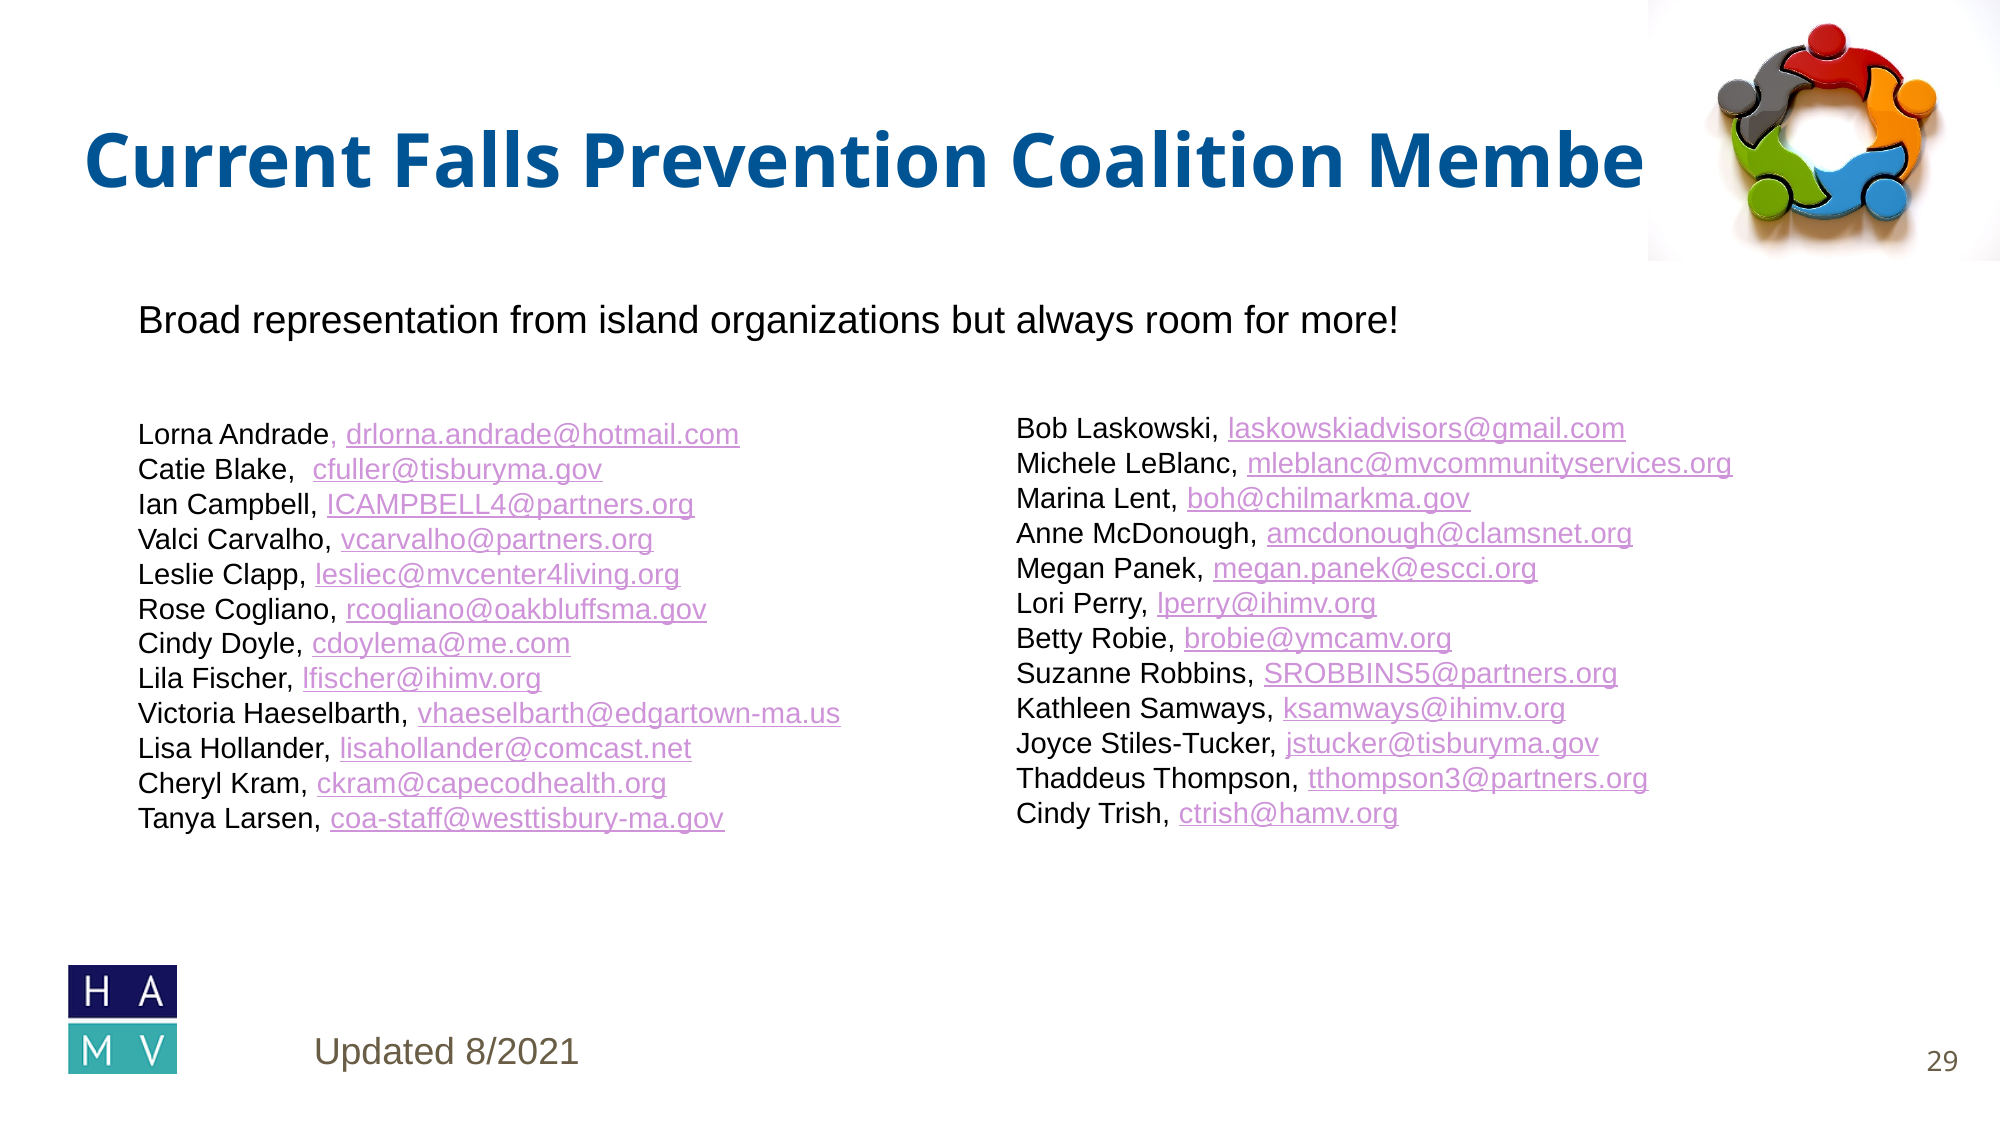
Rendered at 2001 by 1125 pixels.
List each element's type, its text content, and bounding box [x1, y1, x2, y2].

picture [1648, 0, 2000, 261]
picture [67, 965, 177, 1075]
text_box Lorna Andrade, drlorna.andrade@hotmail.com Catie Blake, cfuller@tisburyma.gov Ian Campbell, ICAMPBELL4@partners.org Valci Carvalho, vcarvalho@partners.org Leslie Clapp, lesliec@mvcenter4living.org Rose Cogliano, rcogliano@oakbluffsma.gov Cindy Doyle, cdoylema@me.com Lila Fischer, lfischer@ihimv.org Victoria Haeselbarth, vhaeselbarth@edgartown-ma.us Lisa Hollander, lisahollander@comcast.net Cheryl Kram, ckram@capecodhealth.org Tanya Larsen, coa-staff@westtisbury-ma.gov [123, 407, 916, 842]
text_box Updated 8/2021 [298, 1019, 595, 1080]
text_box Bob Laskowski, laskowskiadvisors@gmail.com Michele LeBlanc, mleblanc@mvcommunityservices.org Marina Lent, boh@chilmarkma.gov Anne McDonough, amcdonough@clamsnet.org Megan Panek, megan.panek@escci.org Lori Perry, lperry@ihimv.org Betty Robie, brobie@ymcamv.org Suzanne Robbins, SROBBINS5@partners.org Kathleen Samways, ksamways@ihimv.org Joyce Stiles-Tucker, jstucker@tisburyma.gov Thaddeus Thompson, tthompson3@partners.org Cindy Trish, ctrish@hamv.org [1001, 401, 1748, 872]
title Current Falls Prevention Coalition Members* [68, 97, 1643, 252]
text_box Broad representation from island organizations but always room for more! [123, 287, 1437, 349]
slide_number 29 [1853, 1019, 1974, 1106]
